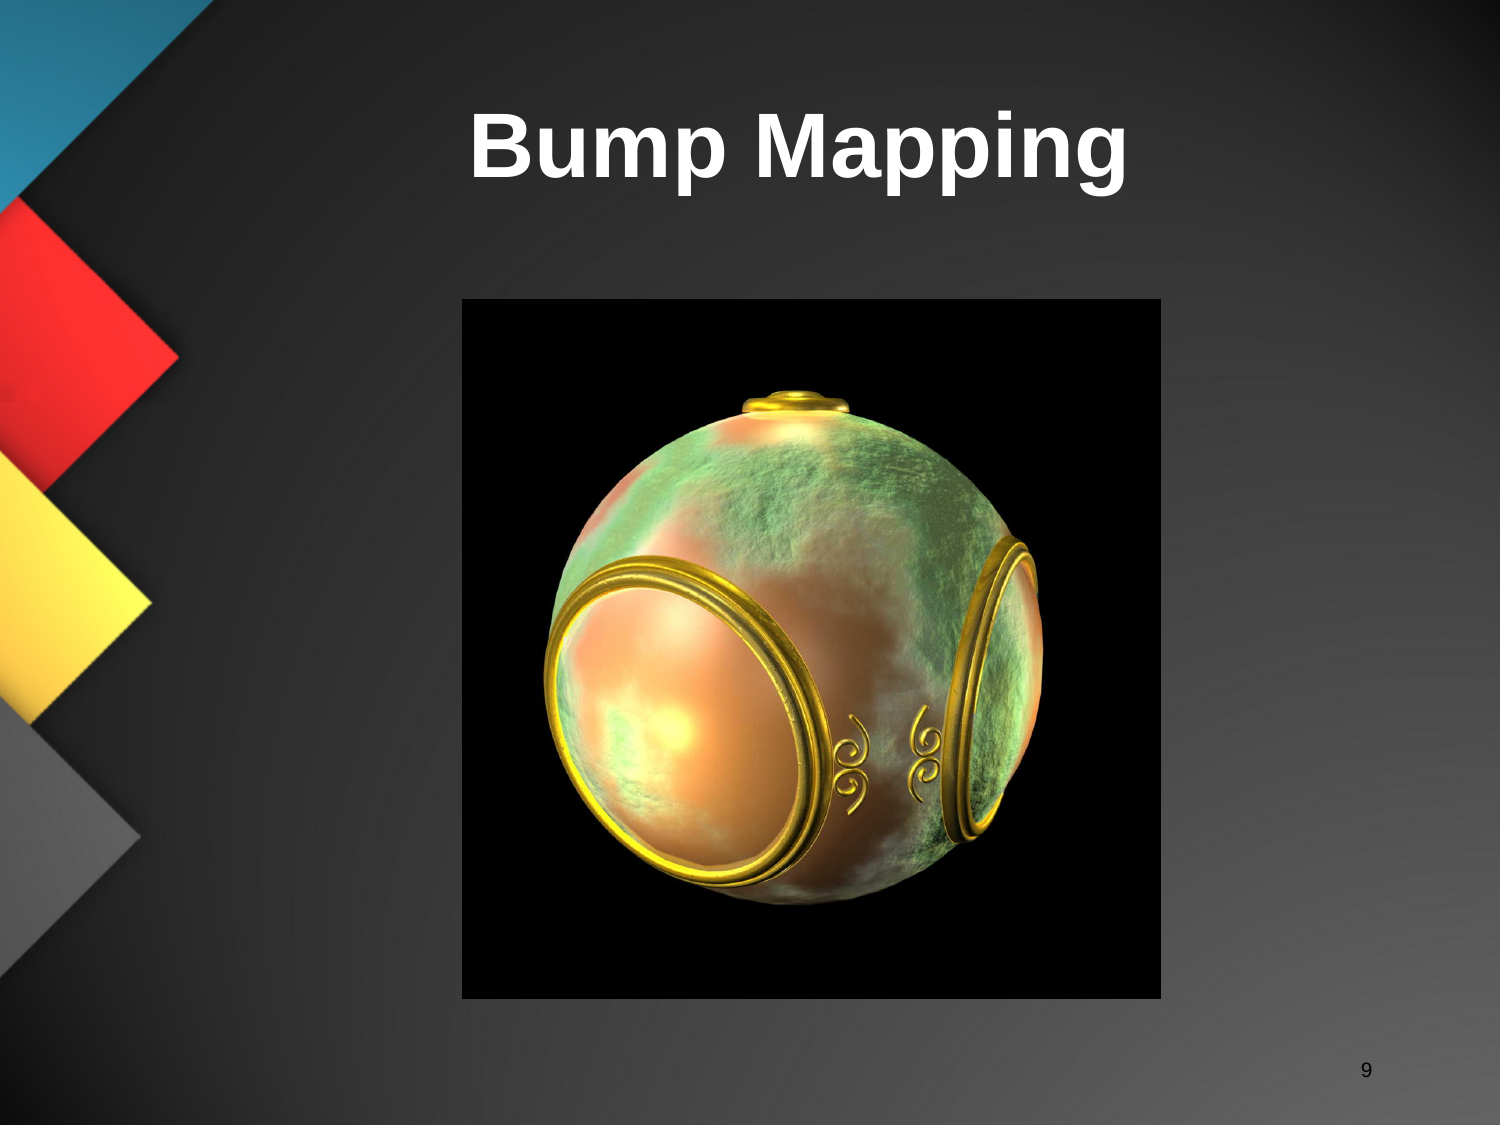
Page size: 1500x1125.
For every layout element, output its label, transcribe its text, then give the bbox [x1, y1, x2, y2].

title Bump Mapping [174, 44, 1426, 238]
picture [0, 0, 1500, 1125]
text_box 9 [1324, 1037, 1388, 1100]
